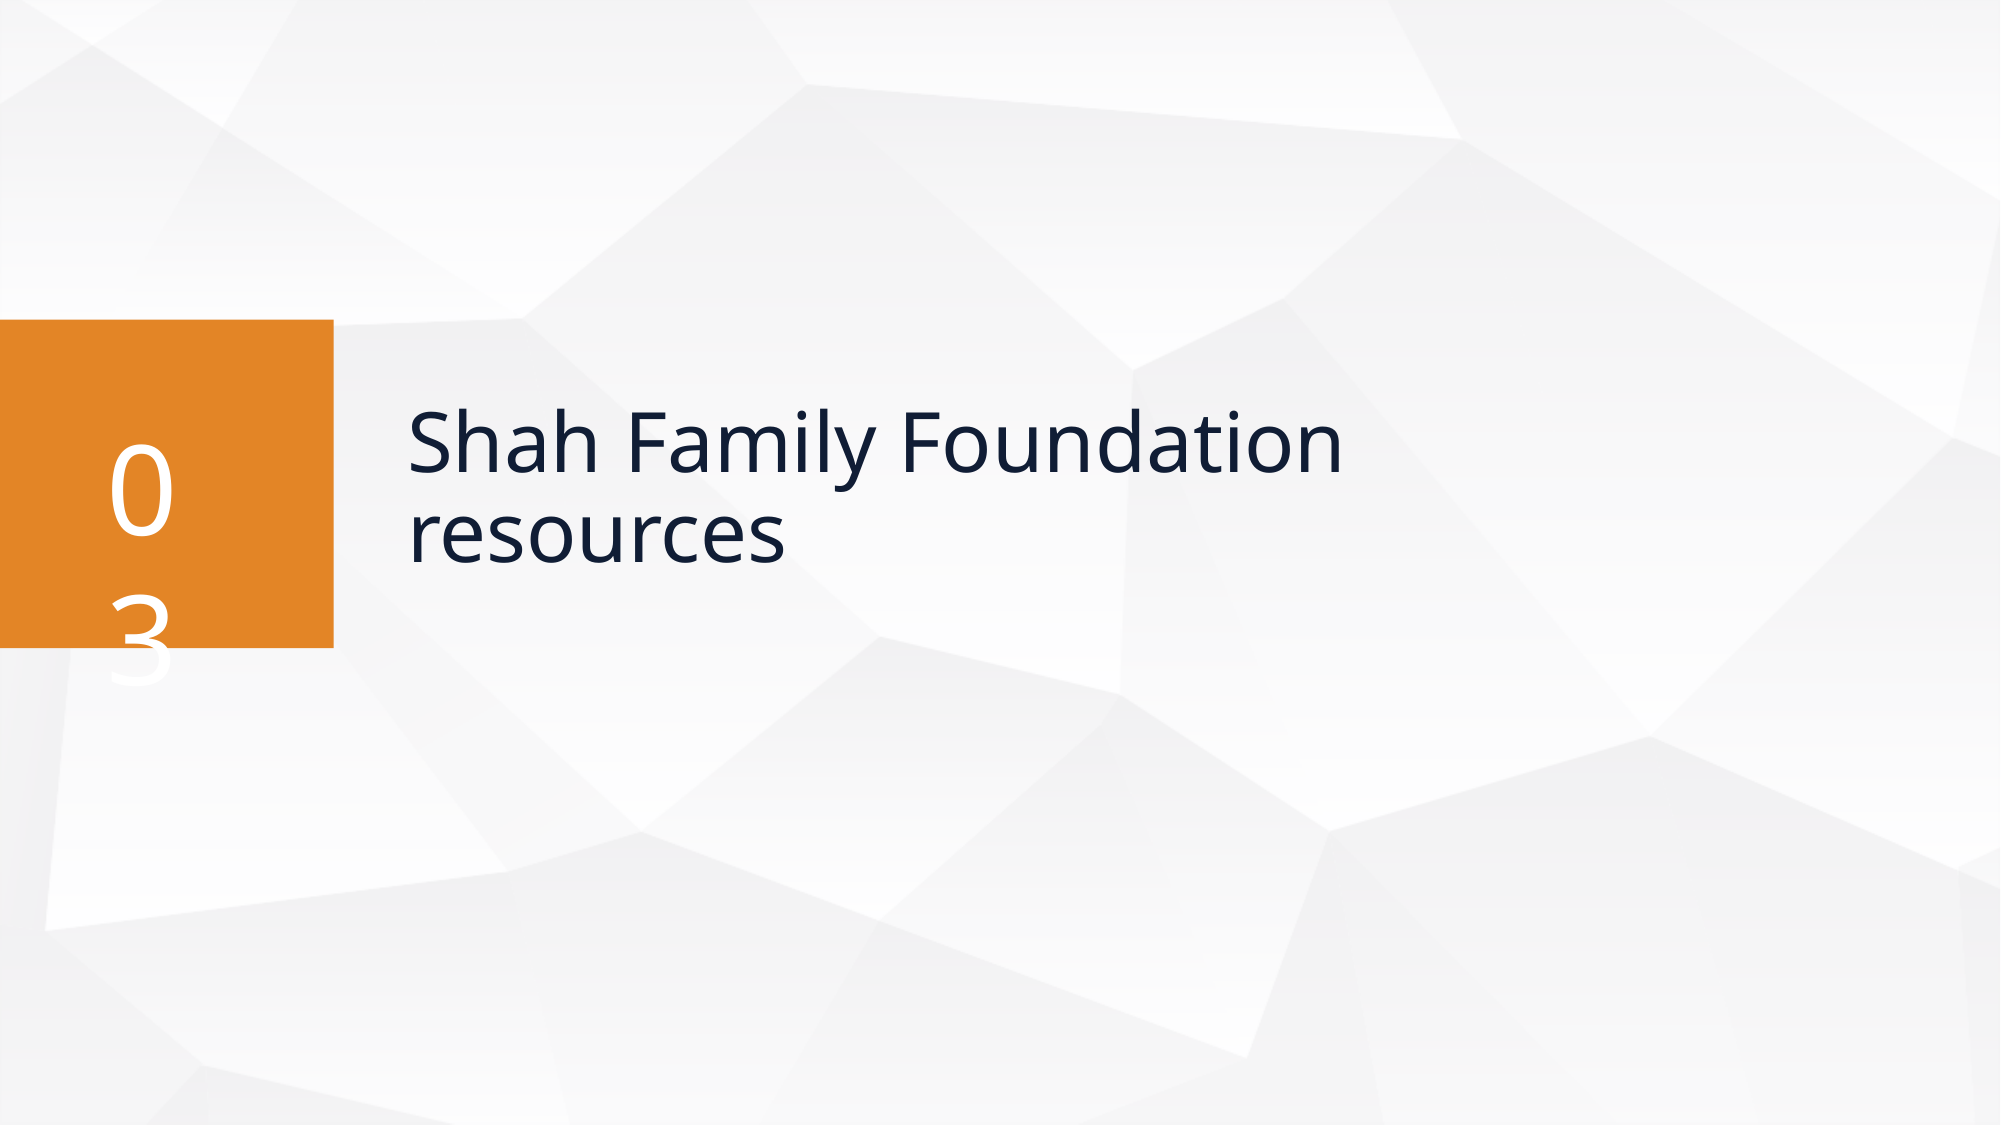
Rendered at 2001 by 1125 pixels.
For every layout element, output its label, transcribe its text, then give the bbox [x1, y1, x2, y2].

text_box 03 [91, 403, 264, 719]
text_box [370, 318, 1979, 647]
title Shah Family Foundation resources [392, 382, 1747, 600]
picture [0, 0, 2001, 1125]
